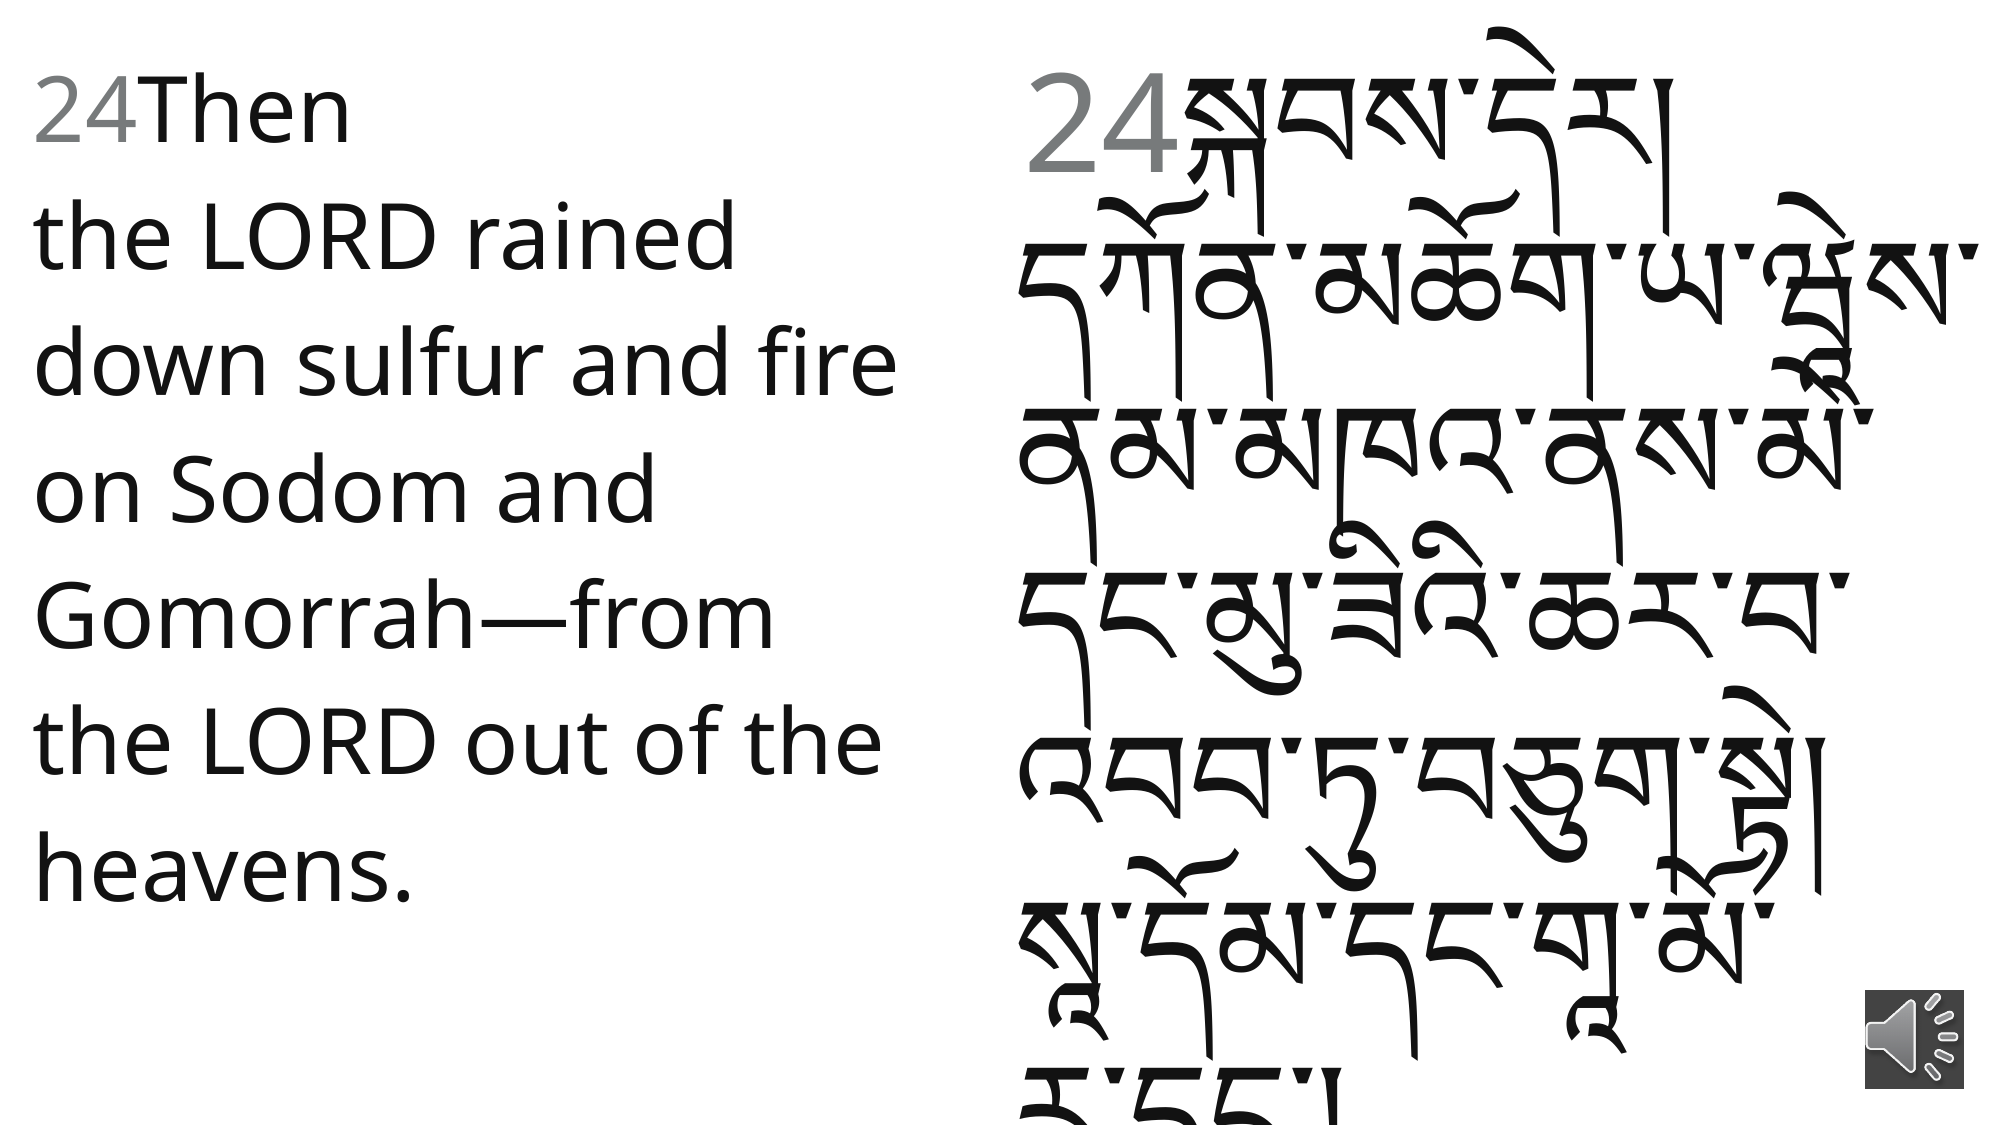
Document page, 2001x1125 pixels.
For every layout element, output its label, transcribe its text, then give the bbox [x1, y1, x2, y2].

text_box 24སྐབས༌དེར། དཀོན་མཆོག་ཡ་ཝཱེས་ནམ་མཁའ་ནས་མེ་དང་མུ་ཟིའི་ཆར་བ་འབབ་ཏུ་བཅུག༌སྟེ། སཱ་དོམ་དང་གཱ་མོ་ར༌དང༌། [999, 27, 2000, 1104]
picture [1864, 989, 1965, 1090]
text_box 24Then the Lord rained down sulfur and fire on Sodom and Gomorrah—from the Lord out of the heavens. [18, 27, 973, 1104]
